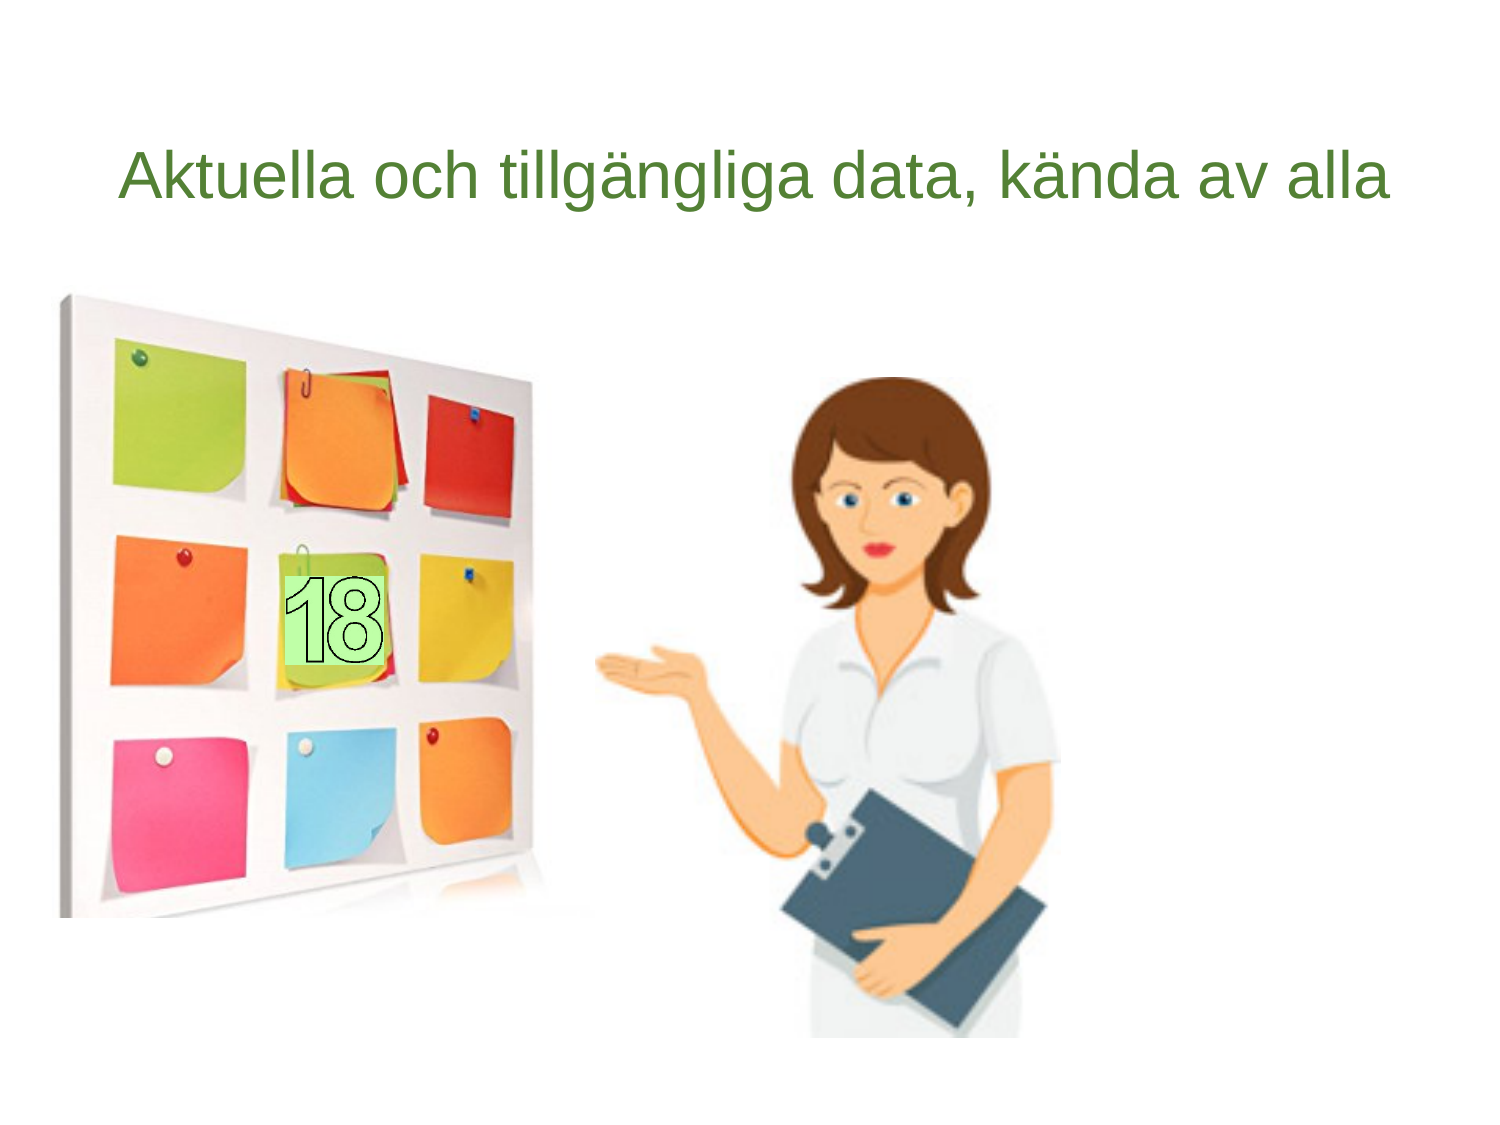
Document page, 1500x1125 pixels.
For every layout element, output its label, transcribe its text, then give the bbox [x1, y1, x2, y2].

title Aktuella och tillgängliga data, kända av alla [103, 108, 1472, 326]
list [285, 576, 384, 665]
picture [50, 285, 1061, 1038]
